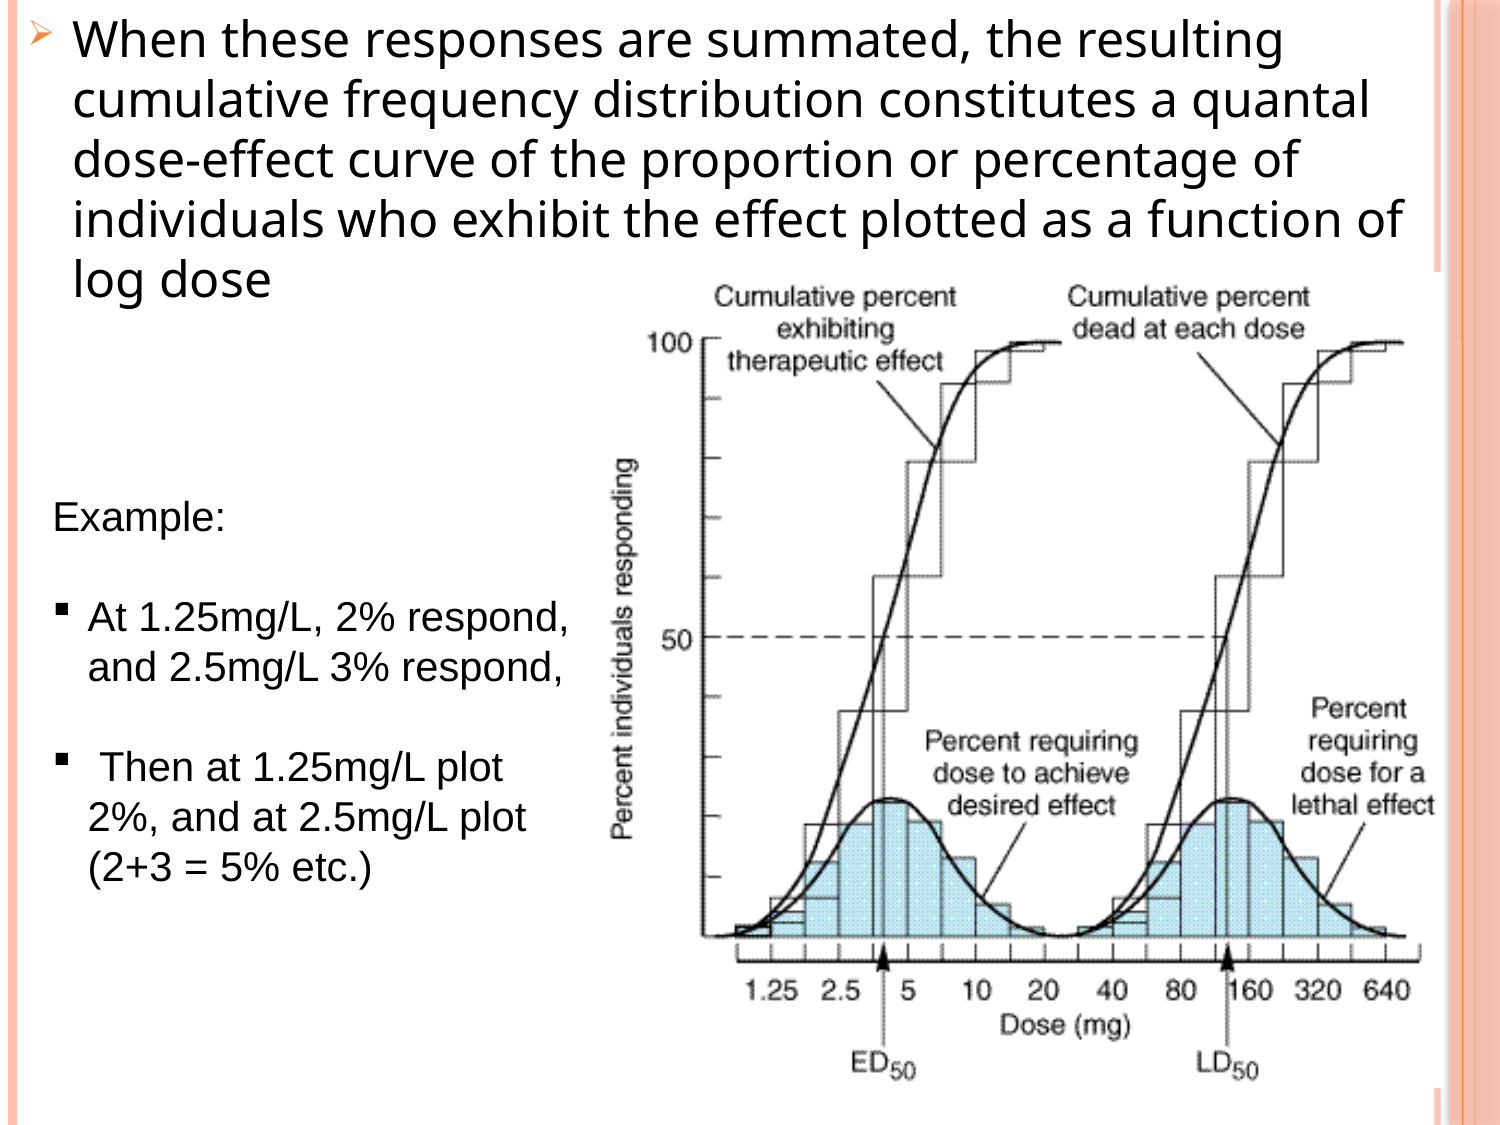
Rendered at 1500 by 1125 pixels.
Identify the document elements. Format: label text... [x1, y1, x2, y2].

text_box Example: At 1.25mg/L, 2% respond, and 2.5mg/L 3% respond, Then at 1.25mg/L plot 2%, and at 2.5mg/L plot (2+3 = 5% etc.) [37, 481, 588, 897]
list When these responses are summated, the resulting cumulative frequency distribution constitutes a quantal dose-effect curve of the proportion or percentage of individuals who exhibit the effect plotted as a function of log dose [12, 0, 1438, 313]
picture [599, 272, 1444, 1088]
